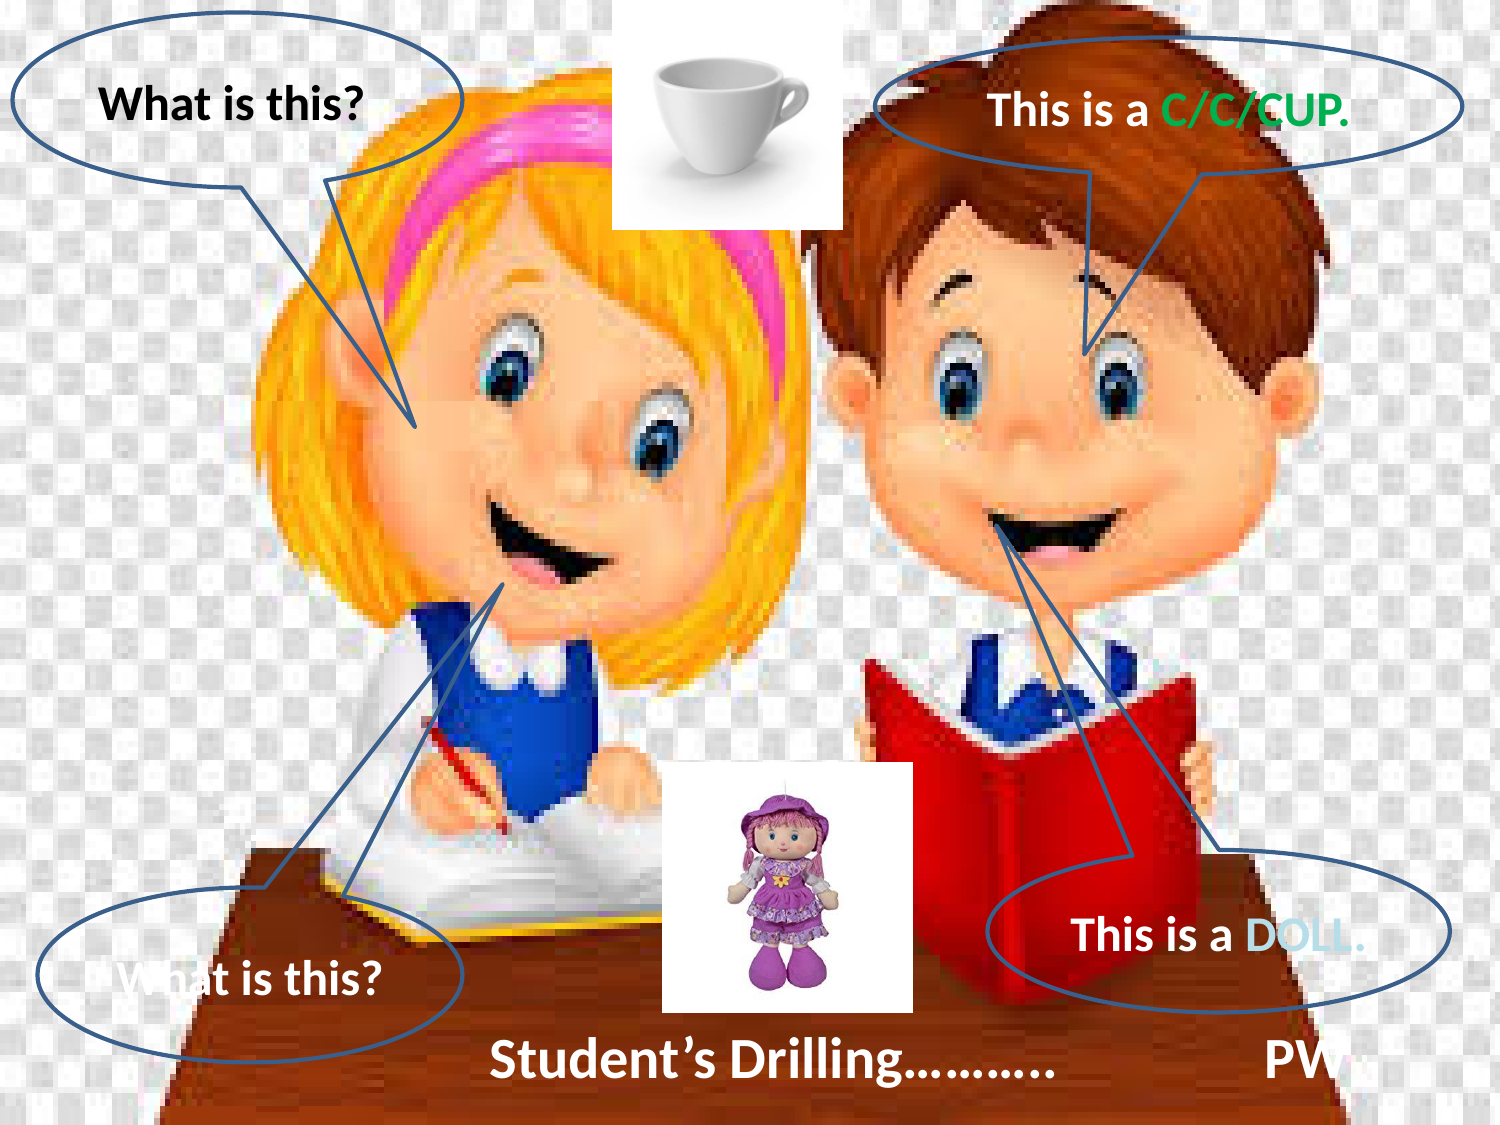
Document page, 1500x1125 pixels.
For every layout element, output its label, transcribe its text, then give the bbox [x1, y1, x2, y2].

text_box This is a C/C/CUP. [872, 35, 1465, 357]
text_box What is this? [35, 582, 505, 1065]
text_box This is a DOLL. [985, 523, 1453, 1015]
text_box What is this? [10, 10, 465, 429]
picture [0, 0, 1500, 1125]
text_box PW [1249, 1012, 1388, 1098]
text_box Student’s Drilling……….. [474, 1012, 1238, 1098]
